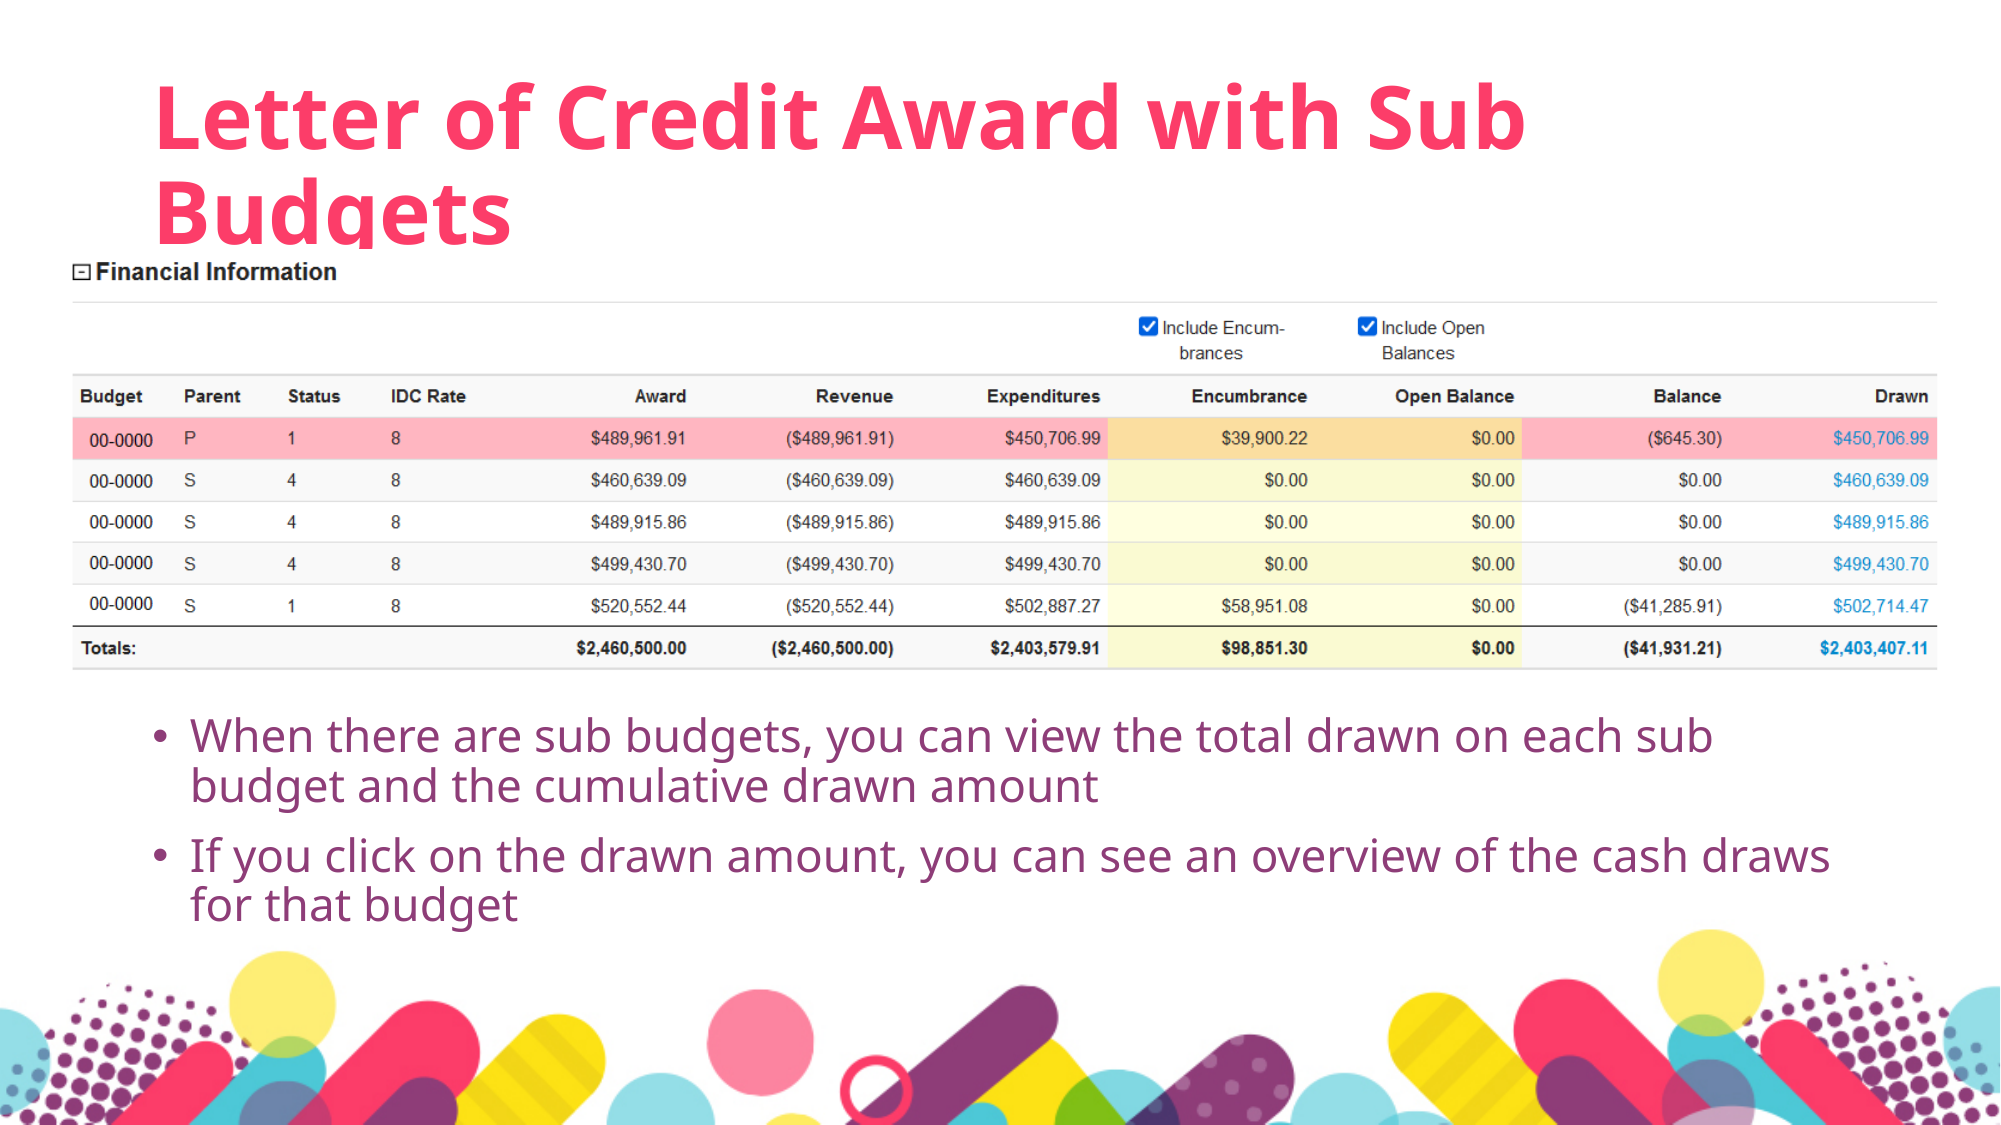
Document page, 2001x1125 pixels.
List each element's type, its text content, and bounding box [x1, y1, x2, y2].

picture [0, 0, 2001, 1125]
title Letter of Credit Award with Sub Budgets [137, 59, 1863, 249]
list When there are sub budgets, you can view the total drawn on each sub budget and the cumulative drawn amount If you click on the drawn amount, you can see an overview of the cash draws for that budget [137, 682, 1863, 1014]
